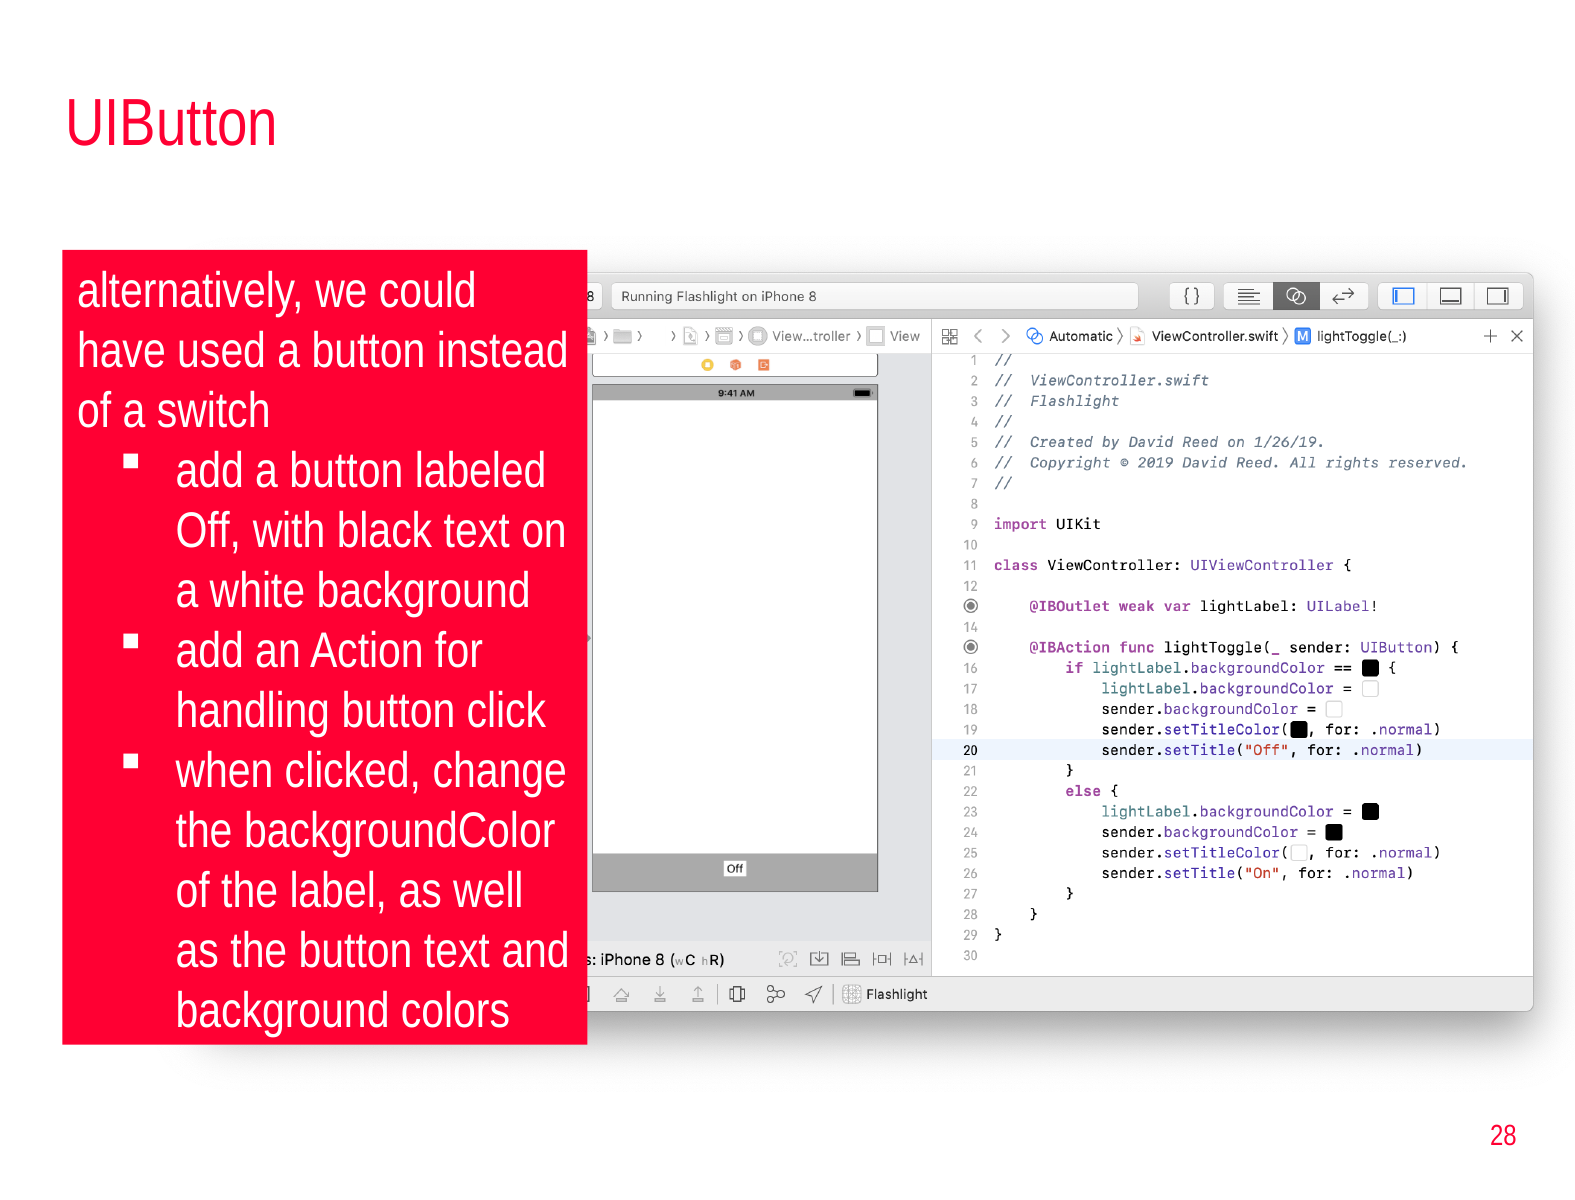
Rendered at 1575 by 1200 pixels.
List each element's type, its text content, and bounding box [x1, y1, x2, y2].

title UIButton [50, 62, 1538, 175]
slide_number 28 [1203, 1109, 1532, 1174]
picture [137, 227, 1575, 1101]
text_box alternatively, we could have used a button instead of a switch add a button labeled Off, with black text on a white background add an Action for handling button click when clicked, change the backgroundColor of the label, as well as the button text and background colors [62, 249, 132, 1045]
